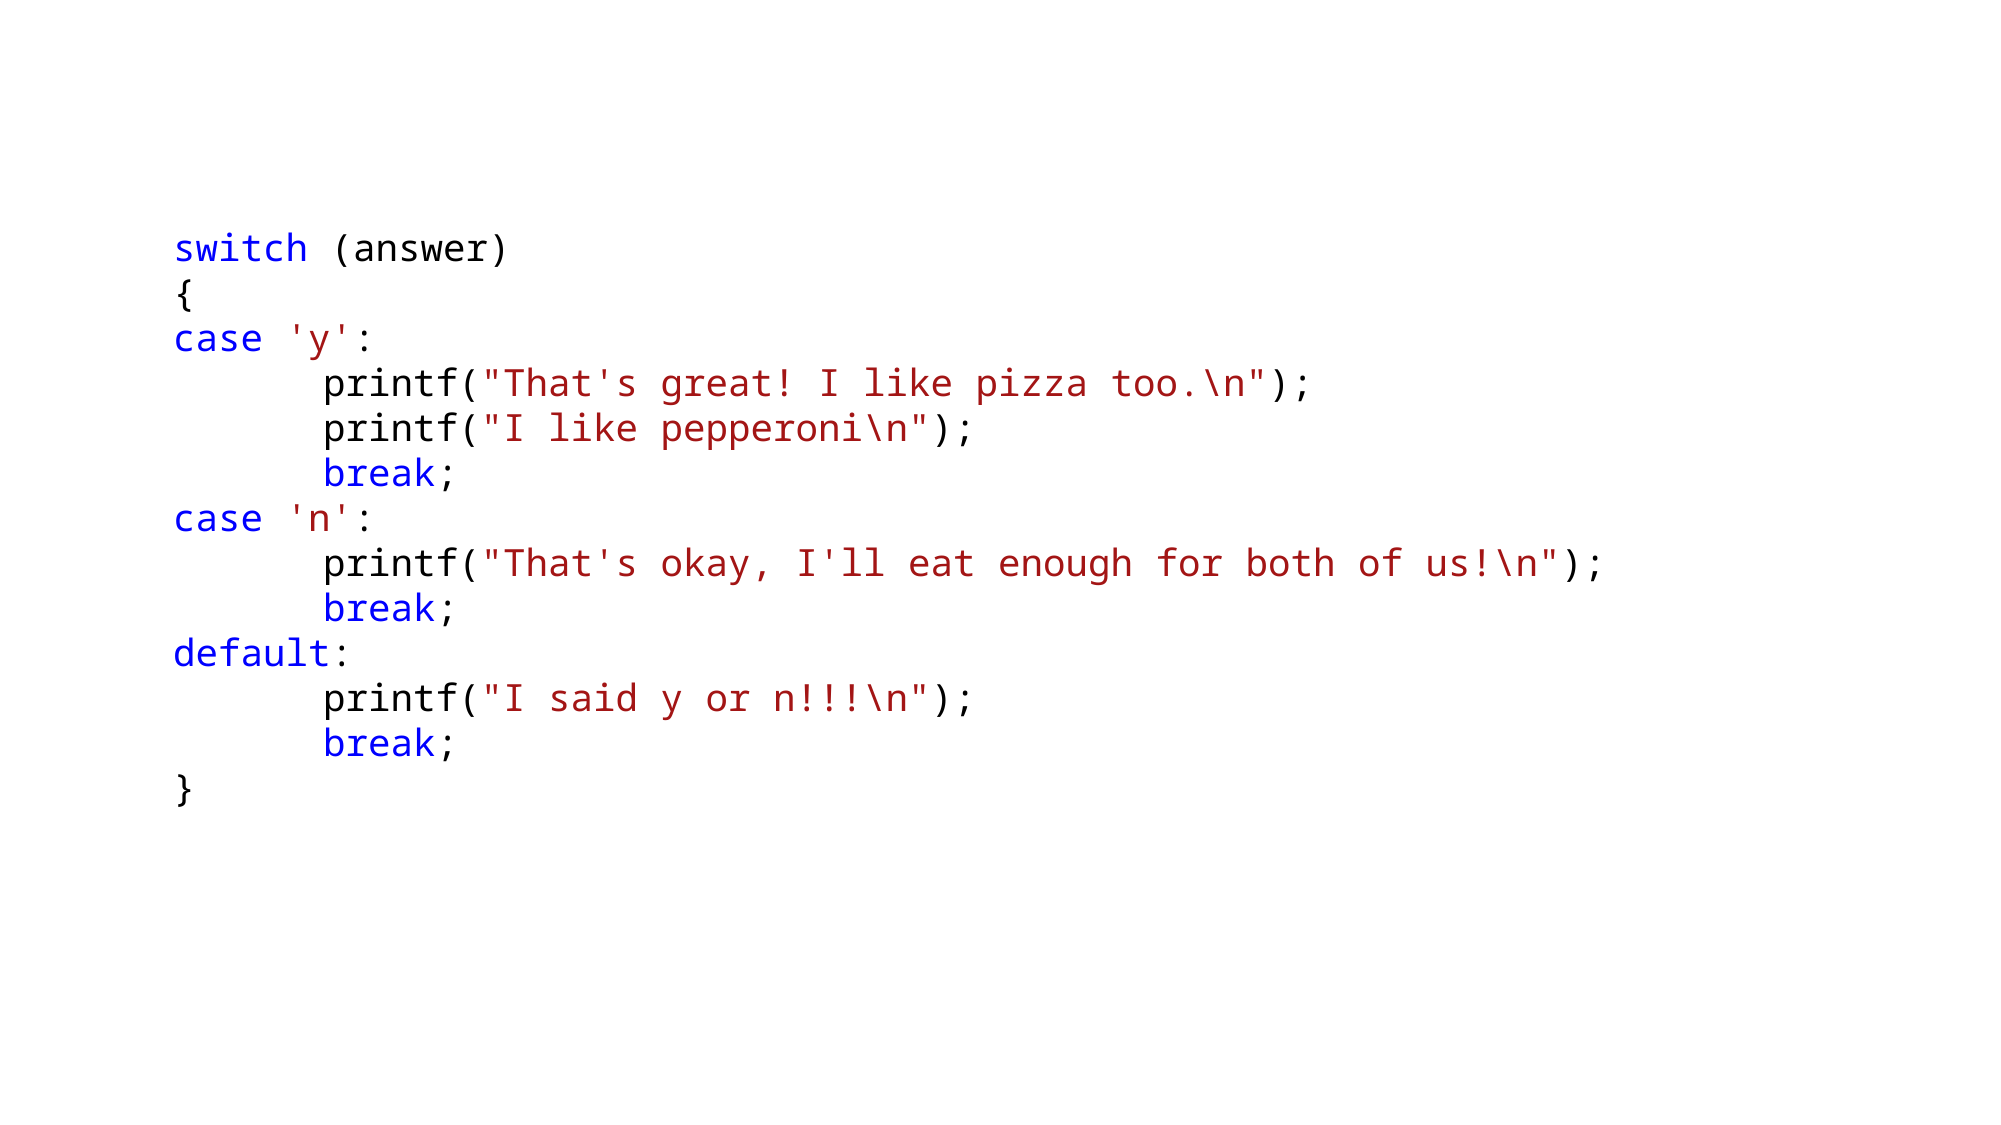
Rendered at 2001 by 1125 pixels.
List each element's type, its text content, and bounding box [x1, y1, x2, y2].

text_box switch (answer) { case 'y': printf("That's great! I like pizza too.\n"); printf("I like pepperoni\n"); break; case 'n': printf("That's okay, I'll eat enough for both of us!\n"); break; default: printf("I said y or n!!!\n"); break; } [158, 216, 1634, 817]
